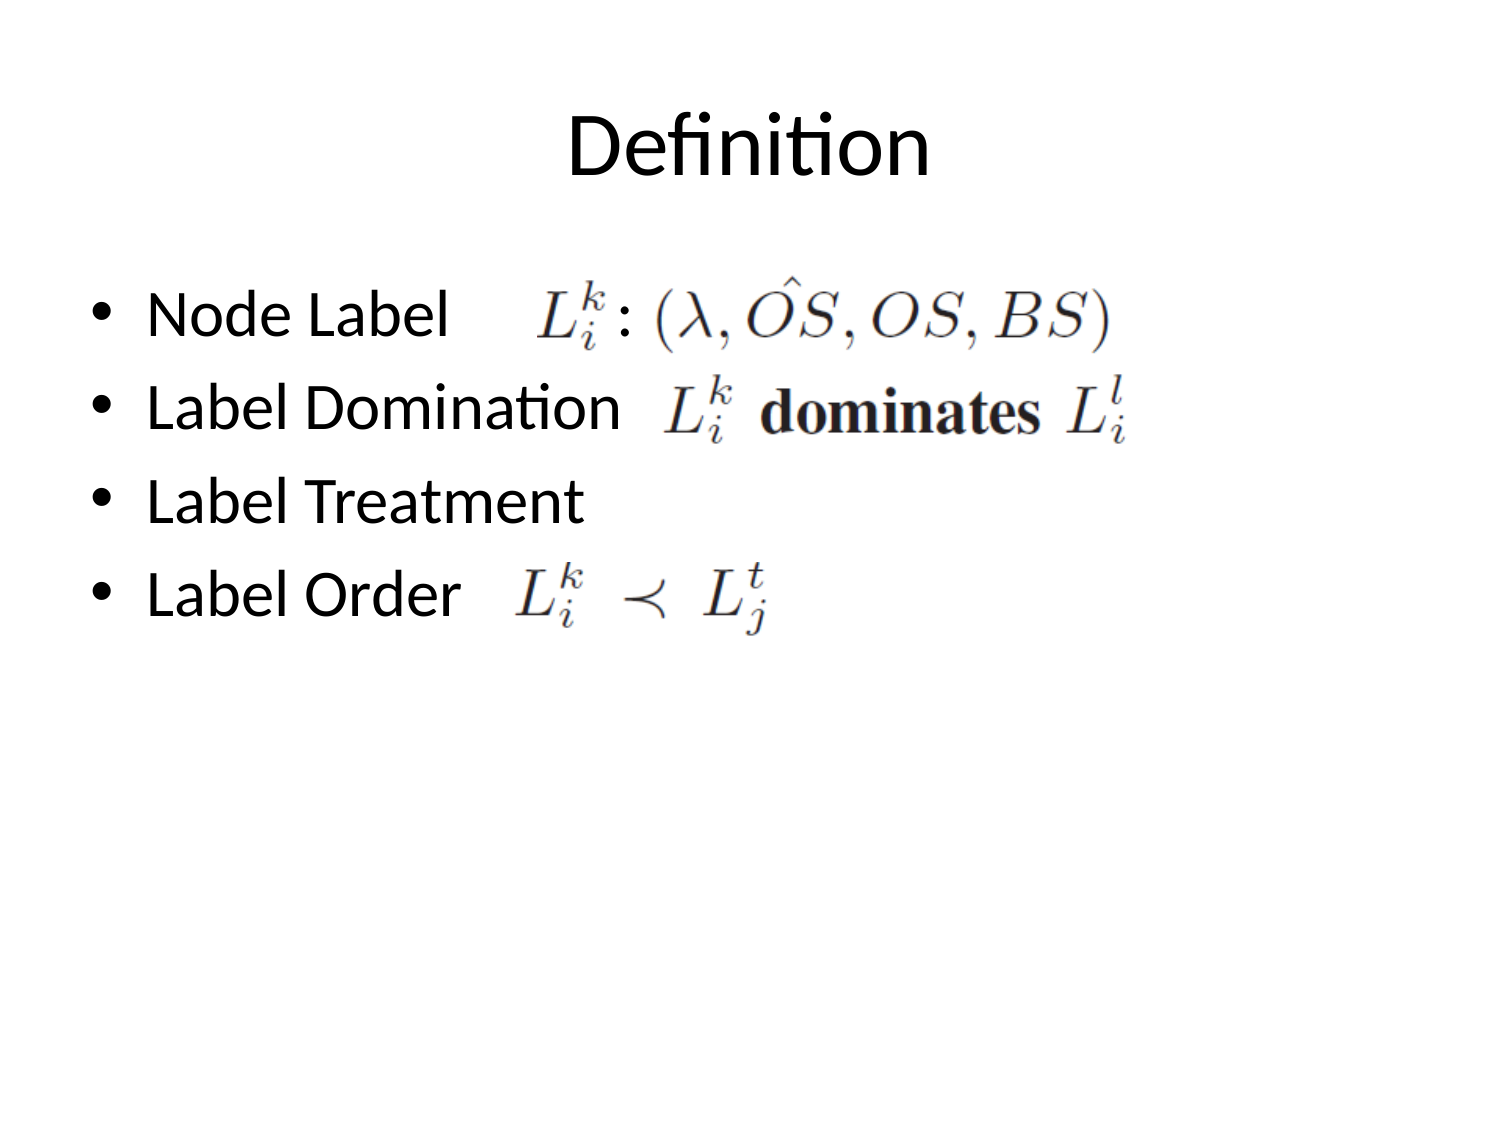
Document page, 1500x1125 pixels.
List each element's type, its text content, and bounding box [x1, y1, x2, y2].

list Node Label : Label Domination Label Treatment Label Order [75, 262, 1425, 1005]
title Definition [75, 45, 1425, 233]
picture [537, 279, 610, 352]
picture [650, 273, 1114, 359]
picture [507, 562, 774, 640]
picture [655, 373, 1142, 448]
